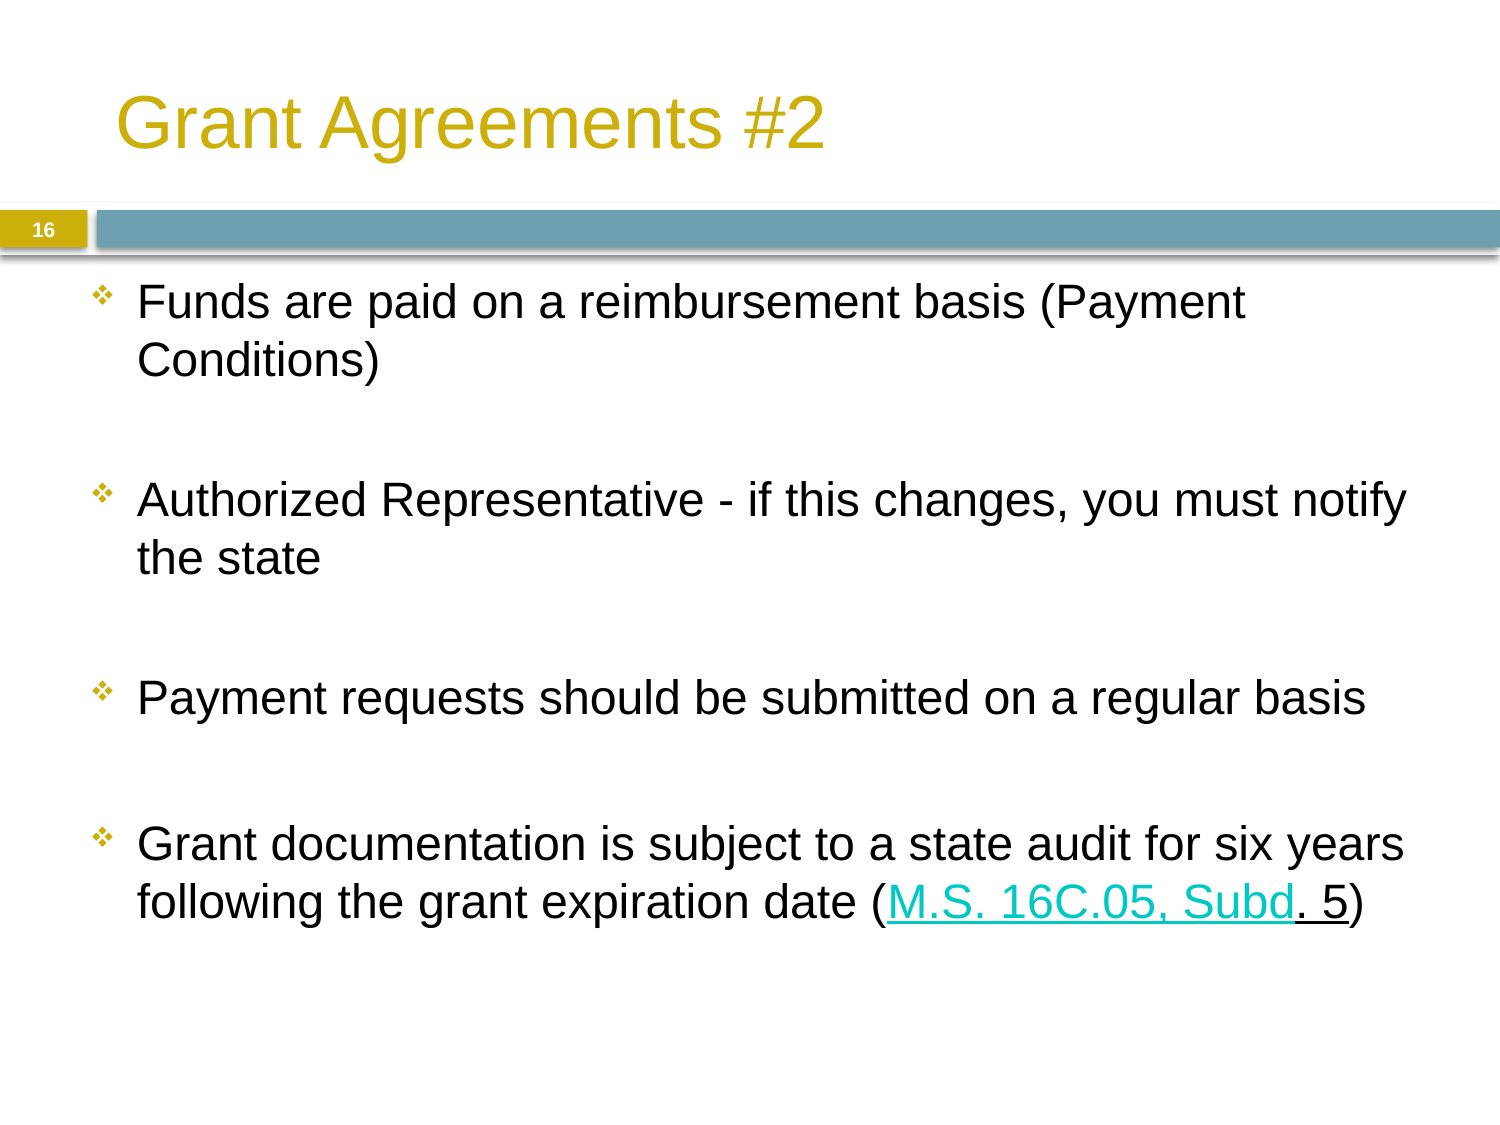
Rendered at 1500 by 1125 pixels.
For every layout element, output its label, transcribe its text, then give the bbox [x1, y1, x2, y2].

list Funds are paid on a reimbursement basis (Payment Conditions) Authorized Representative - if this changes, you must notify the state Payment requests should be submitted on a regular basis Grant documentation is subject to a state audit for six years following the grant expiration date (M.S. 16C.05, Subd. 5) [75, 262, 1438, 1000]
title Grant Agreements #2 [100, 37, 1438, 200]
slide_number 16 [0, 208, 88, 249]
